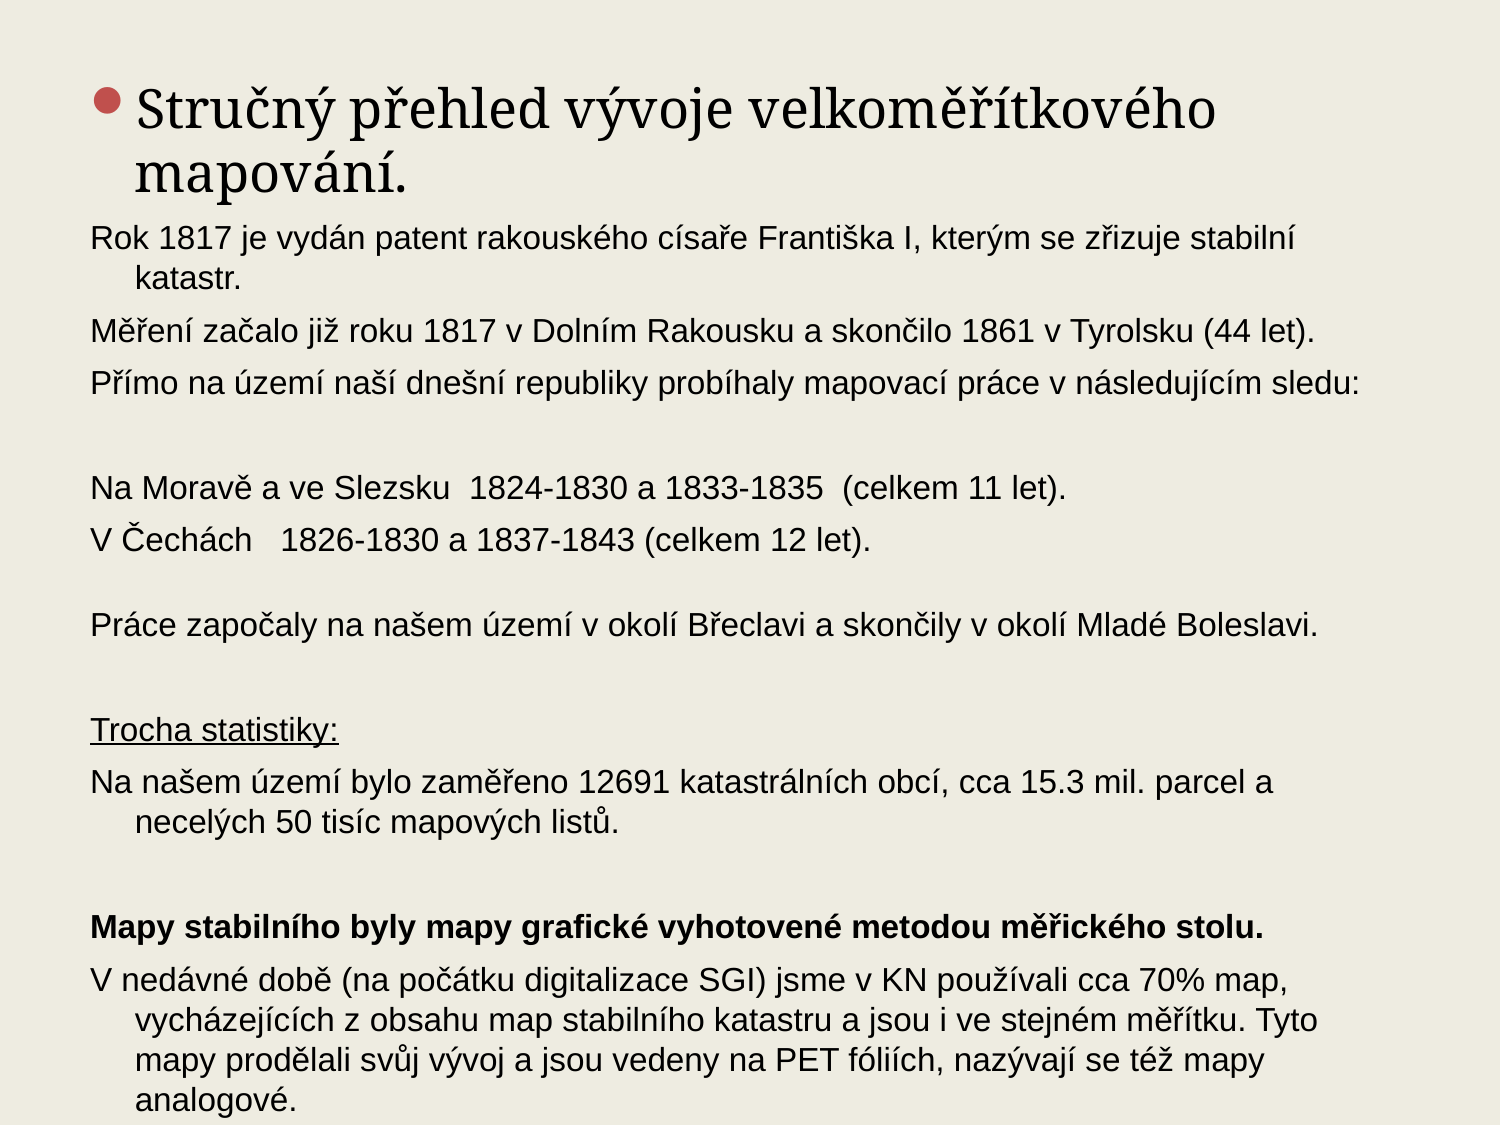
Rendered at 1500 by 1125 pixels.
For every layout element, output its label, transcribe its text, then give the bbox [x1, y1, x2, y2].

list Stručný přehled vývoje velkoměřítkového mapování. Rok 1817 je vydán patent rakouského císaře Františka I, kterým se zřizuje stabilní katastr. Měření začalo již roku 1817 v Dolním Rakousku a skončilo 1861 v Tyrolsku (44 let). Přímo na území naší dnešní republiky probíhaly mapovací práce v následujícím sledu: Na Moravě a ve Slezsku 1824-1830 a 1833-1835 (celkem 11 let). V Čechách 1826-1830 a 1837-1843 (celkem 12 let). Práce započaly na našem území v okolí Břeclavi a skončily v okolí Mladé Boleslavi. Trocha statistiky: Na našem území bylo zaměřeno 12691 katastrálních obcí, cca 15.3 mil. parcel a necelých 50 tisíc mapových listů. Mapy stabilního byly mapy grafické vyhotovené metodou měřického stolu. V nedávné době (na počátku digitalizace SGI) jsme v KN používali cca 70% map, vycházejících z obsahu map stabilního katastru a jsou i ve stejném měřítku. Tyto mapy prodělali svůj vývoj a jsou vedeny na PET fóliích, nazývají se též mapy analogové. [74, 66, 1426, 1059]
